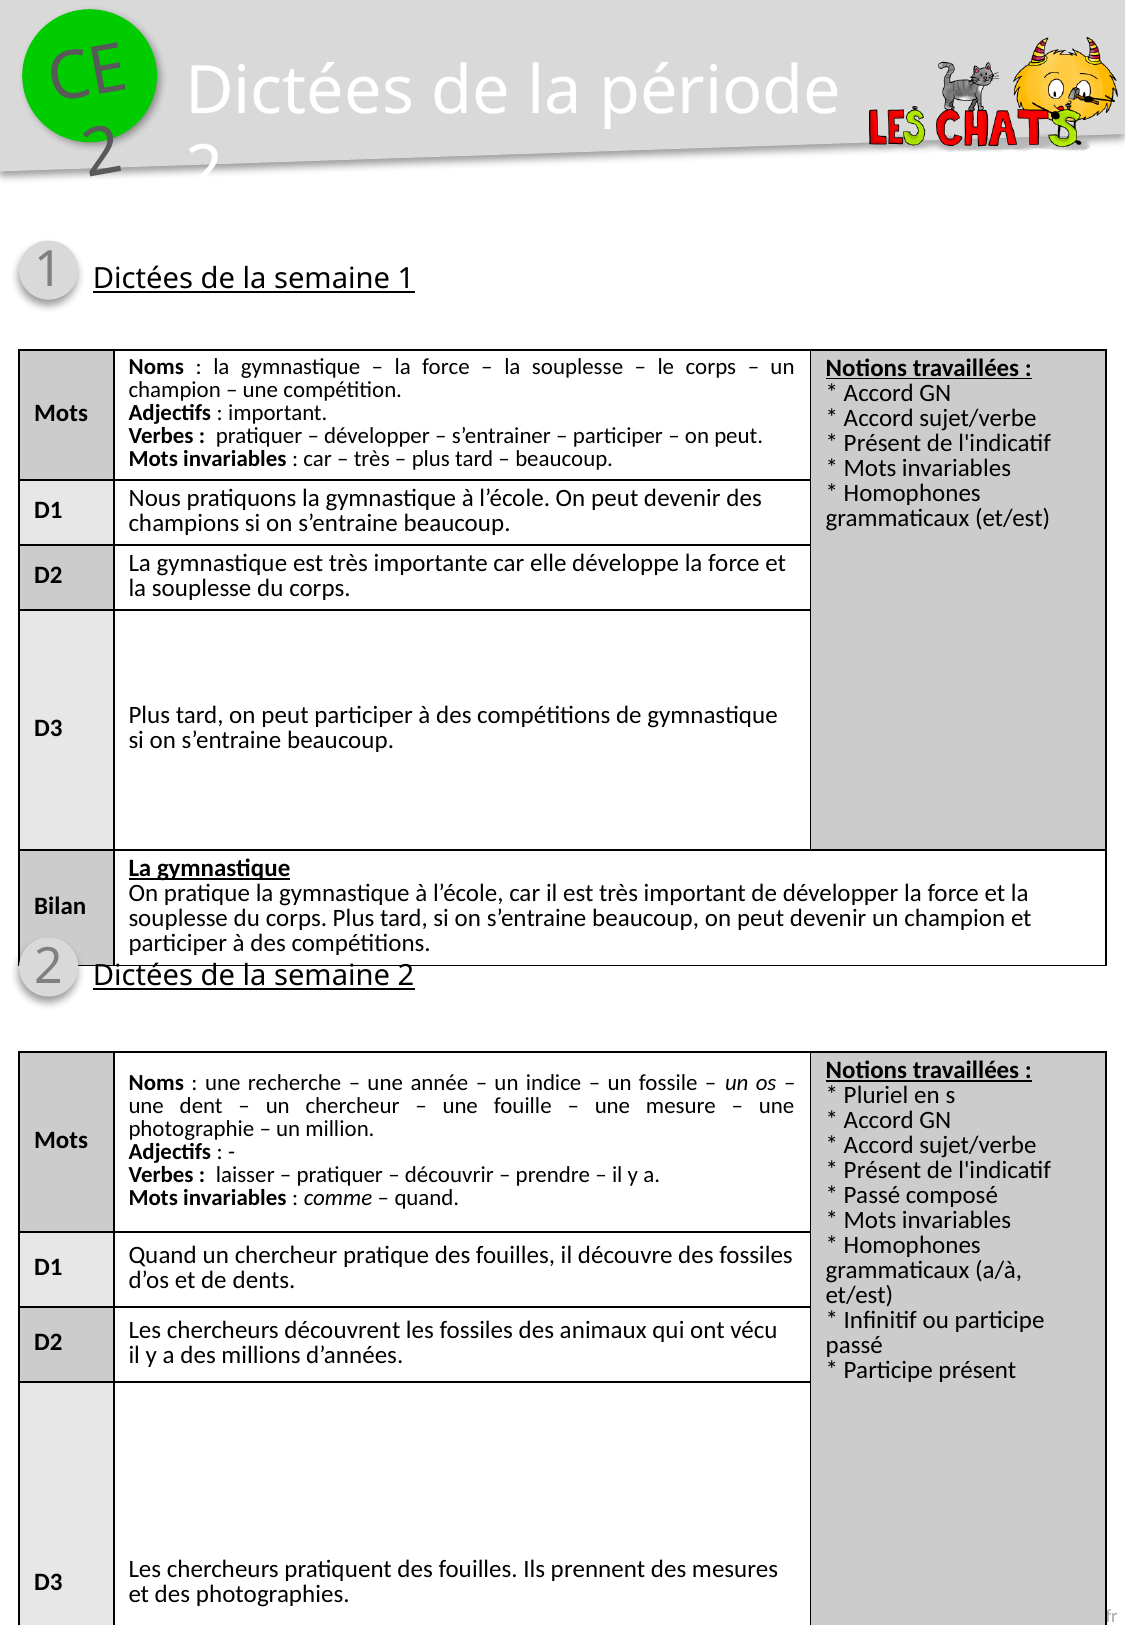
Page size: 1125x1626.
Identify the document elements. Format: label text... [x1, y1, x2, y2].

table_header Mots [20, 351, 113, 479]
table_header Notions travaillées : * Accord GN * Accord sujet/verbe * Présent de l'indicatif * Mots invariables * Homophones grammaticaux (et/est) [811, 351, 1105, 849]
table_cell Plus tard, on peut participer à des compétitions de gymnastique si on s’entraine beaucoup. [115, 611, 810, 849]
table_cell D2 [20, 546, 113, 609]
table_cell La gymnastique est très importante car elle développe la force et la souplesse du corps. [115, 546, 810, 609]
table_cell D1 [20, 1233, 113, 1306]
text_box Dictées de la semaine 2 [83, 949, 1094, 999]
table_cell Bilan [20, 851, 113, 949]
picture [869, 37, 1118, 158]
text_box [18, 228, 79, 305]
table_cell D1 [20, 481, 113, 544]
table_header Notions travaillées : * Pluriel en s * Accord GN * Accord sujet/verbe * Présent de l'indicatif * Passé composé * Mots invariables * Homophones grammaticaux (a/à, et/est) * Infinitif ou participe passé * Participe présent [811, 1053, 1105, 1625]
table_cell D2 [20, 1308, 113, 1381]
table_cell D3 [20, 1383, 113, 1625]
table_header Noms : une recherche – une année – un indice – un fossile – un os – une dent – un chercheur – une fouille – une mesure – une photographie – un million. Adjectifs : - Verbes : laisser – pratiquer – découvrir – prendre – il y a. Mots invariables : comme – quand. [115, 1053, 810, 1231]
table_cell Nous pratiquons la gymnastique à l’école. On peut devenir des champions si on s’entraine beaucoup. [115, 481, 810, 544]
table_cell Quand un chercheur pratique des fouilles, il découvre des fossiles d’os et de dents. [115, 1233, 810, 1306]
table_cell Les chercheurs découvrent les fossiles des animaux qui ont vécu il y a des millions d’années. [115, 1308, 810, 1381]
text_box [18, 925, 79, 1002]
table_cell La gymnastique On pratique la gymnastique à l’école, car il est très important de développer la force et la souplesse du corps. Plus tard, si on s’entraine beaucoup, on peut devenir un champion et participer à des compétitions. [115, 851, 1105, 965]
table_header Mots [20, 1053, 113, 1231]
table_cell D3 [20, 611, 113, 849]
table_header Noms : la gymnastique – la force – la souplesse – le corps – un champion – une compétition. Adjectifs : important. Verbes : pratiquer – développer – s’entrainer – participer – on peut. Mots invariables : car – très – plus tard – beaucoup. [115, 351, 810, 479]
text_box Dictées de la semaine 1 [83, 252, 1094, 303]
list Dictées de la période 2 [170, 38, 870, 140]
table_cell Les chercheurs pratiquent des fouilles. Ils prennent des mesures et des photographies. [115, 1383, 810, 1625]
